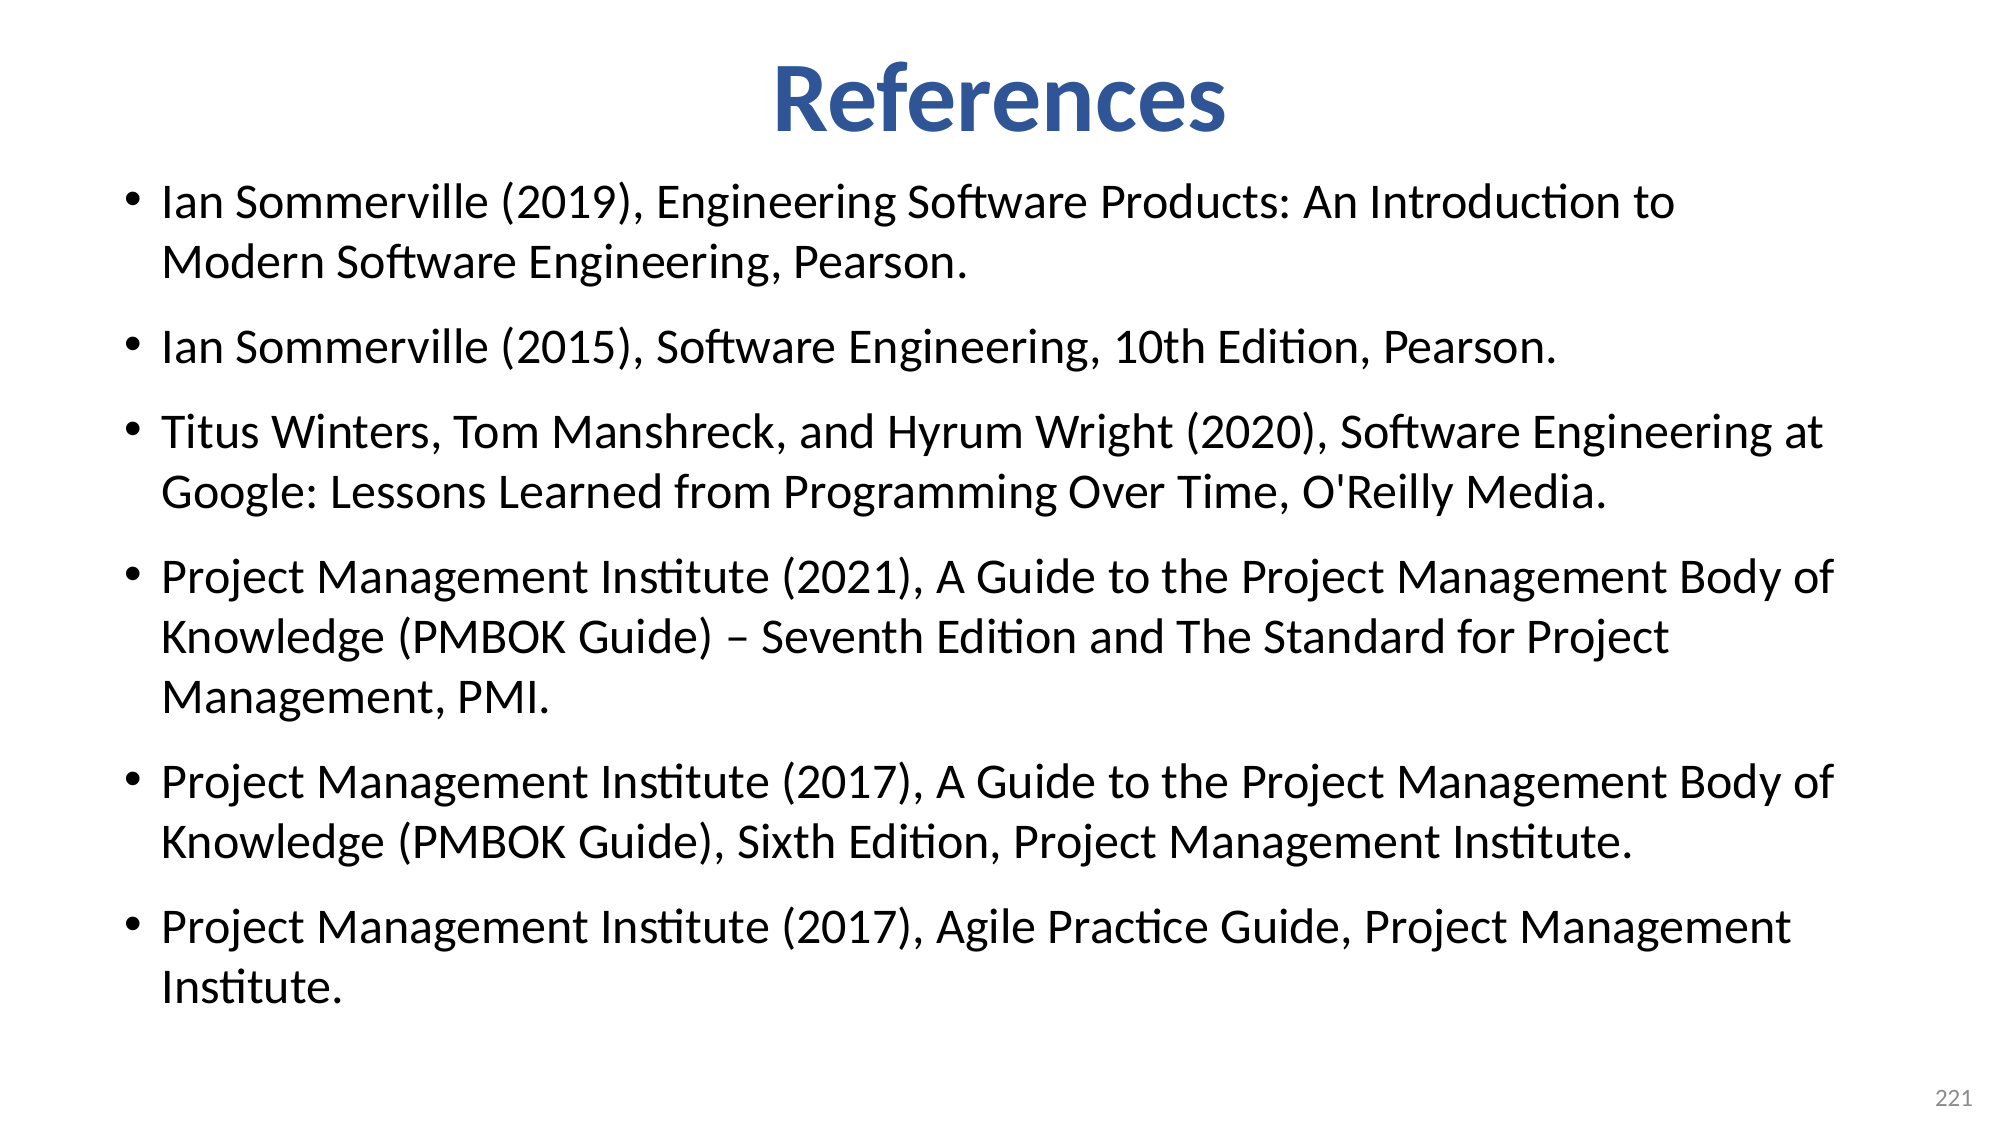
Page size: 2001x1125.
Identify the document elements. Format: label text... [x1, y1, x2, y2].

title References [324, 21, 1675, 160]
list Ian Sommerville (2019), Engineering Software Products: An Introduction to Modern Software Engineering, Pearson. Ian Sommerville (2015), Software Engineering, 10th Edition, Pearson. Titus Winters, Tom Manshreck, and Hyrum Wright (2020), Software Engineering at Google: Lessons Learned from Programming Over Time, O'Reilly Media. Project Management Institute (2021), A Guide to the Project Management Body of Knowledge (PMBOK Guide) – Seventh Edition and The Standard for Project Management, PMI. Project Management Institute (2017), A Guide to the Project Management Body of Knowledge (PMBOK Guide), Sixth Edition, Project Management Institute. Project Management Institute (2017), Agile Practice Guide, Project Management Institute. [109, 160, 1853, 1104]
slide_number 221 [1830, 1076, 1989, 1116]
